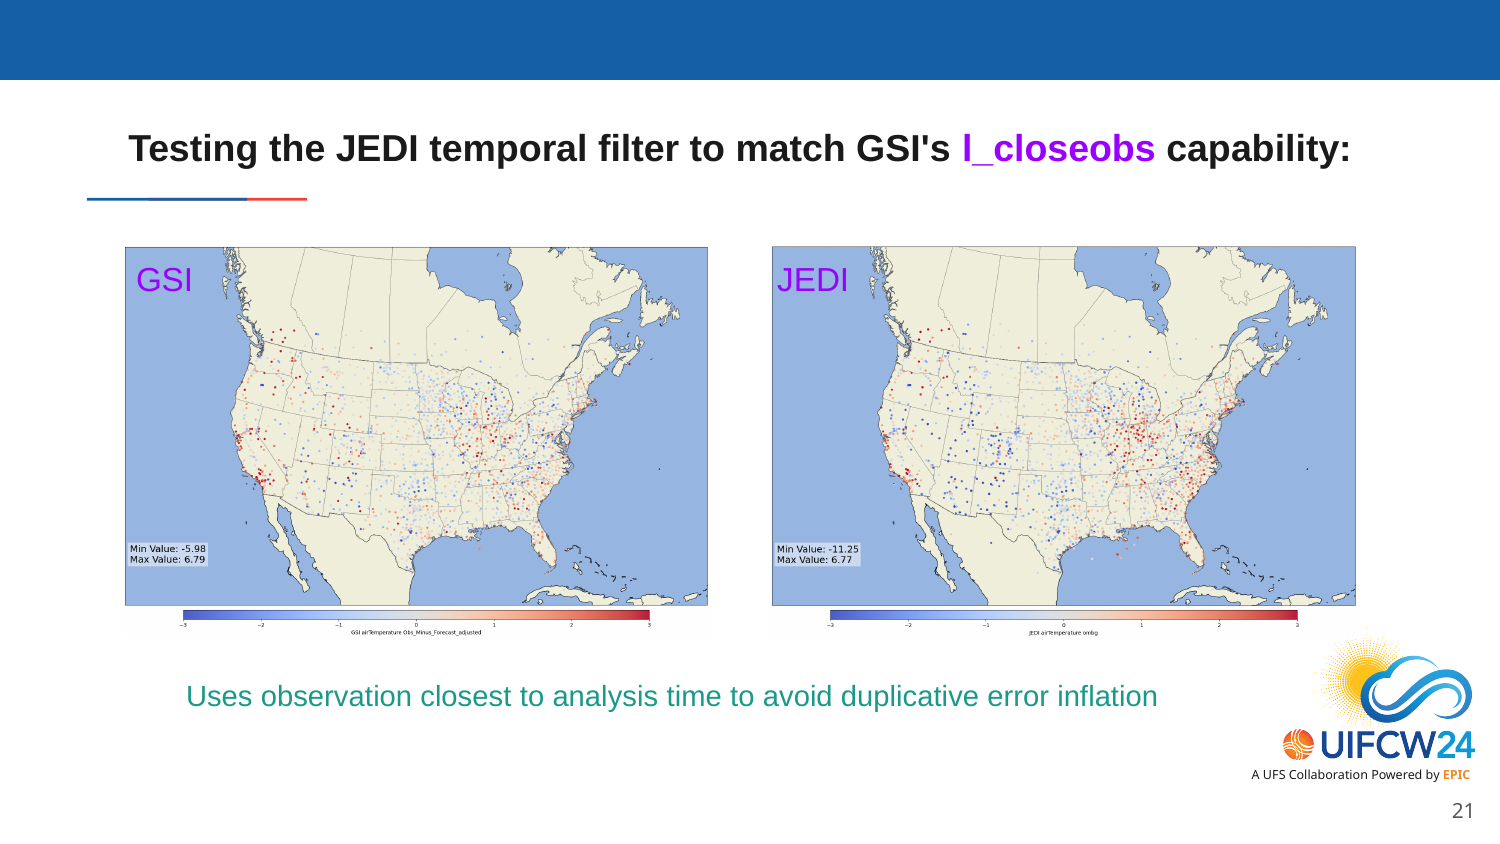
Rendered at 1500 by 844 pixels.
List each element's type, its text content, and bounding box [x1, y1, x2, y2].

text_box JEDI [761, 243, 766, 337]
text_box Uses observation closest to analysis time to avoid duplicative error inflation [171, 669, 1176, 720]
text_box Testing the JEDI temporal filter to match GSI's l_closeobs capability: [113, 109, 1402, 185]
picture [120, 242, 711, 639]
slide_number ‹#› [1400, 779, 1491, 844]
picture [768, 242, 1475, 760]
